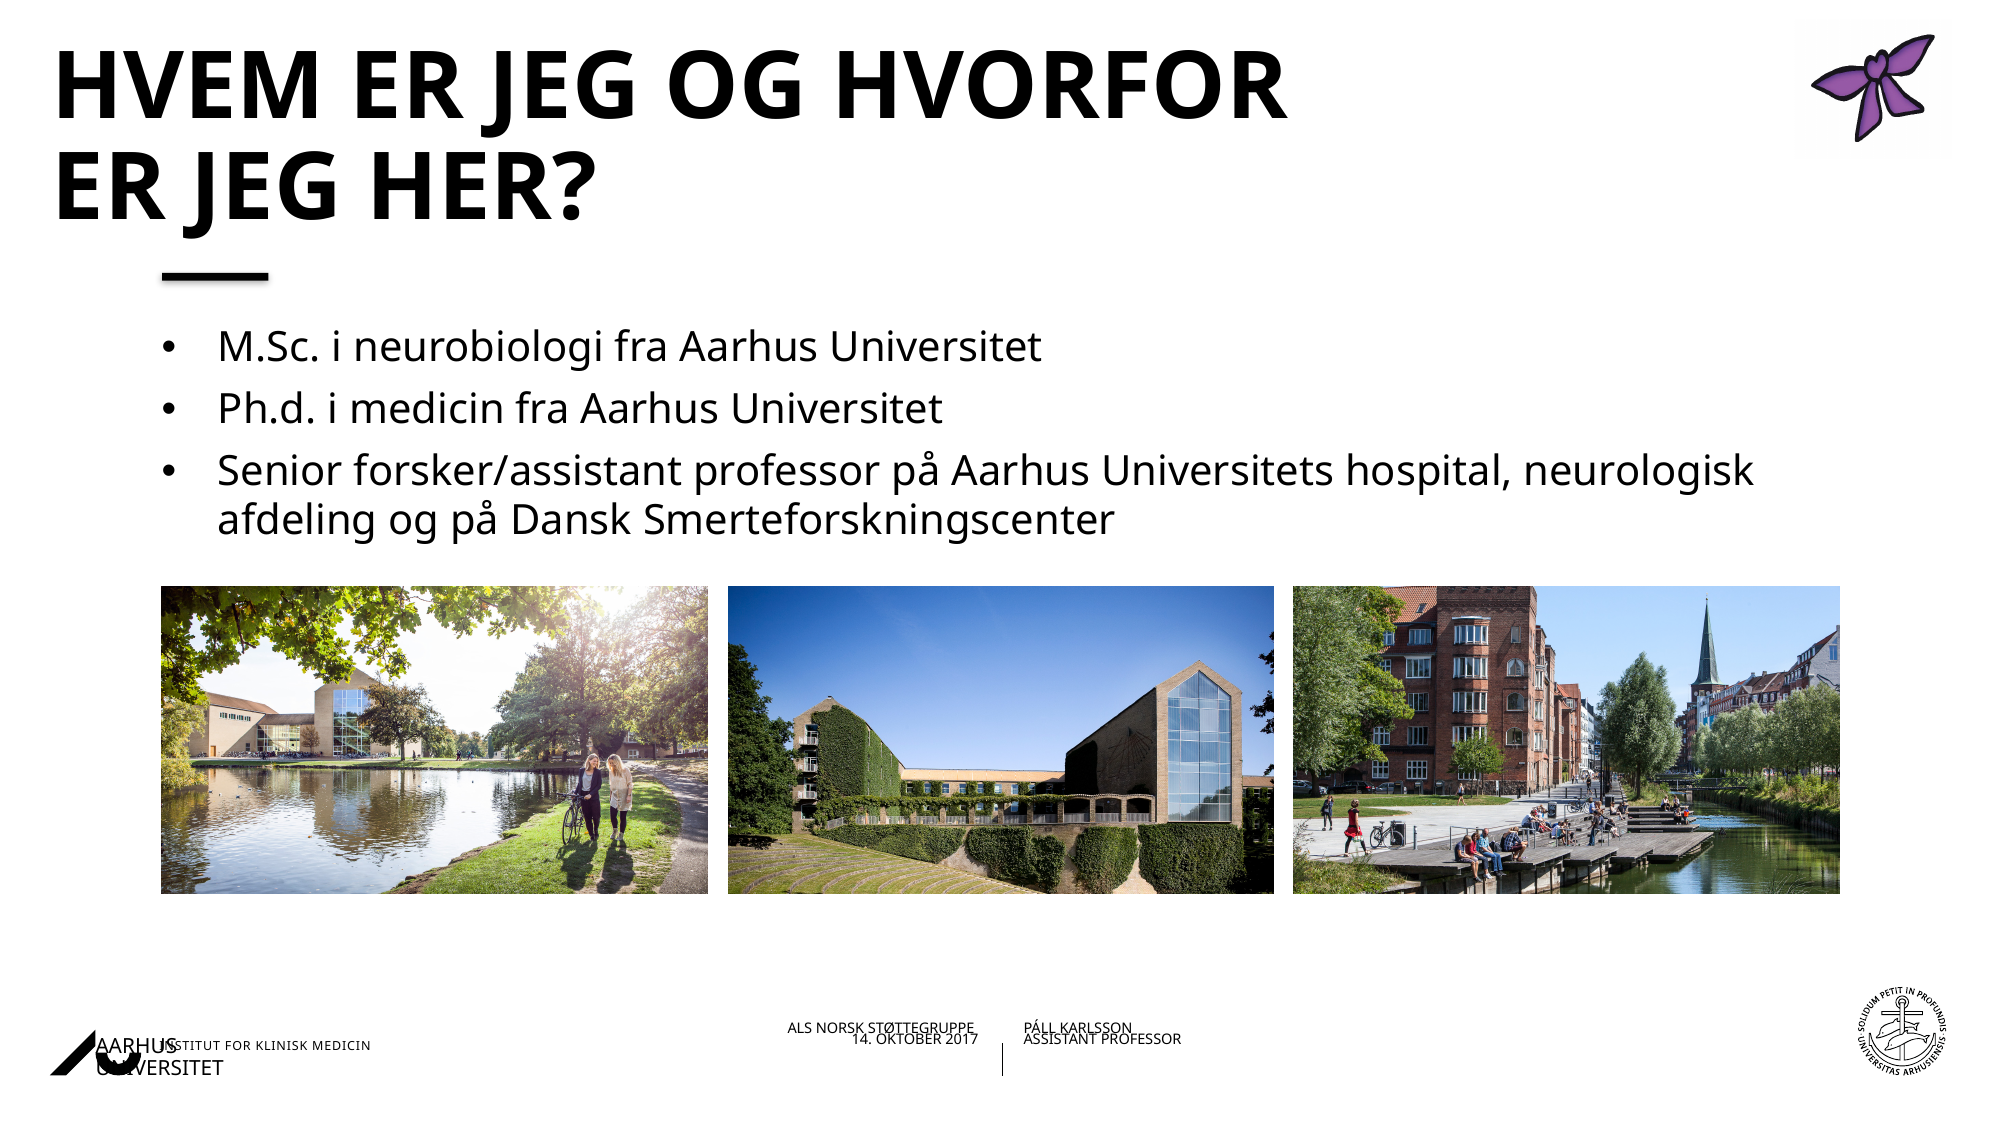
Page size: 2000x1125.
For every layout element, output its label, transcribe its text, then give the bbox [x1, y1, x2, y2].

picture [1794, 19, 1952, 159]
picture [727, 585, 1275, 894]
picture [161, 585, 708, 894]
picture [1293, 585, 1841, 894]
title Hvem er jeg og hvorfor er jeg her? [51, 24, 1948, 240]
list M.Sc. i neurobiologi fra Aarhus Universitet Ph.d. i medicin fra Aarhus Universitet Senior forsker/assistant professor på Aarhus Universitets hospital, neurologisk afdeling og på Dansk Smerteforskningscenter [161, 321, 1839, 968]
